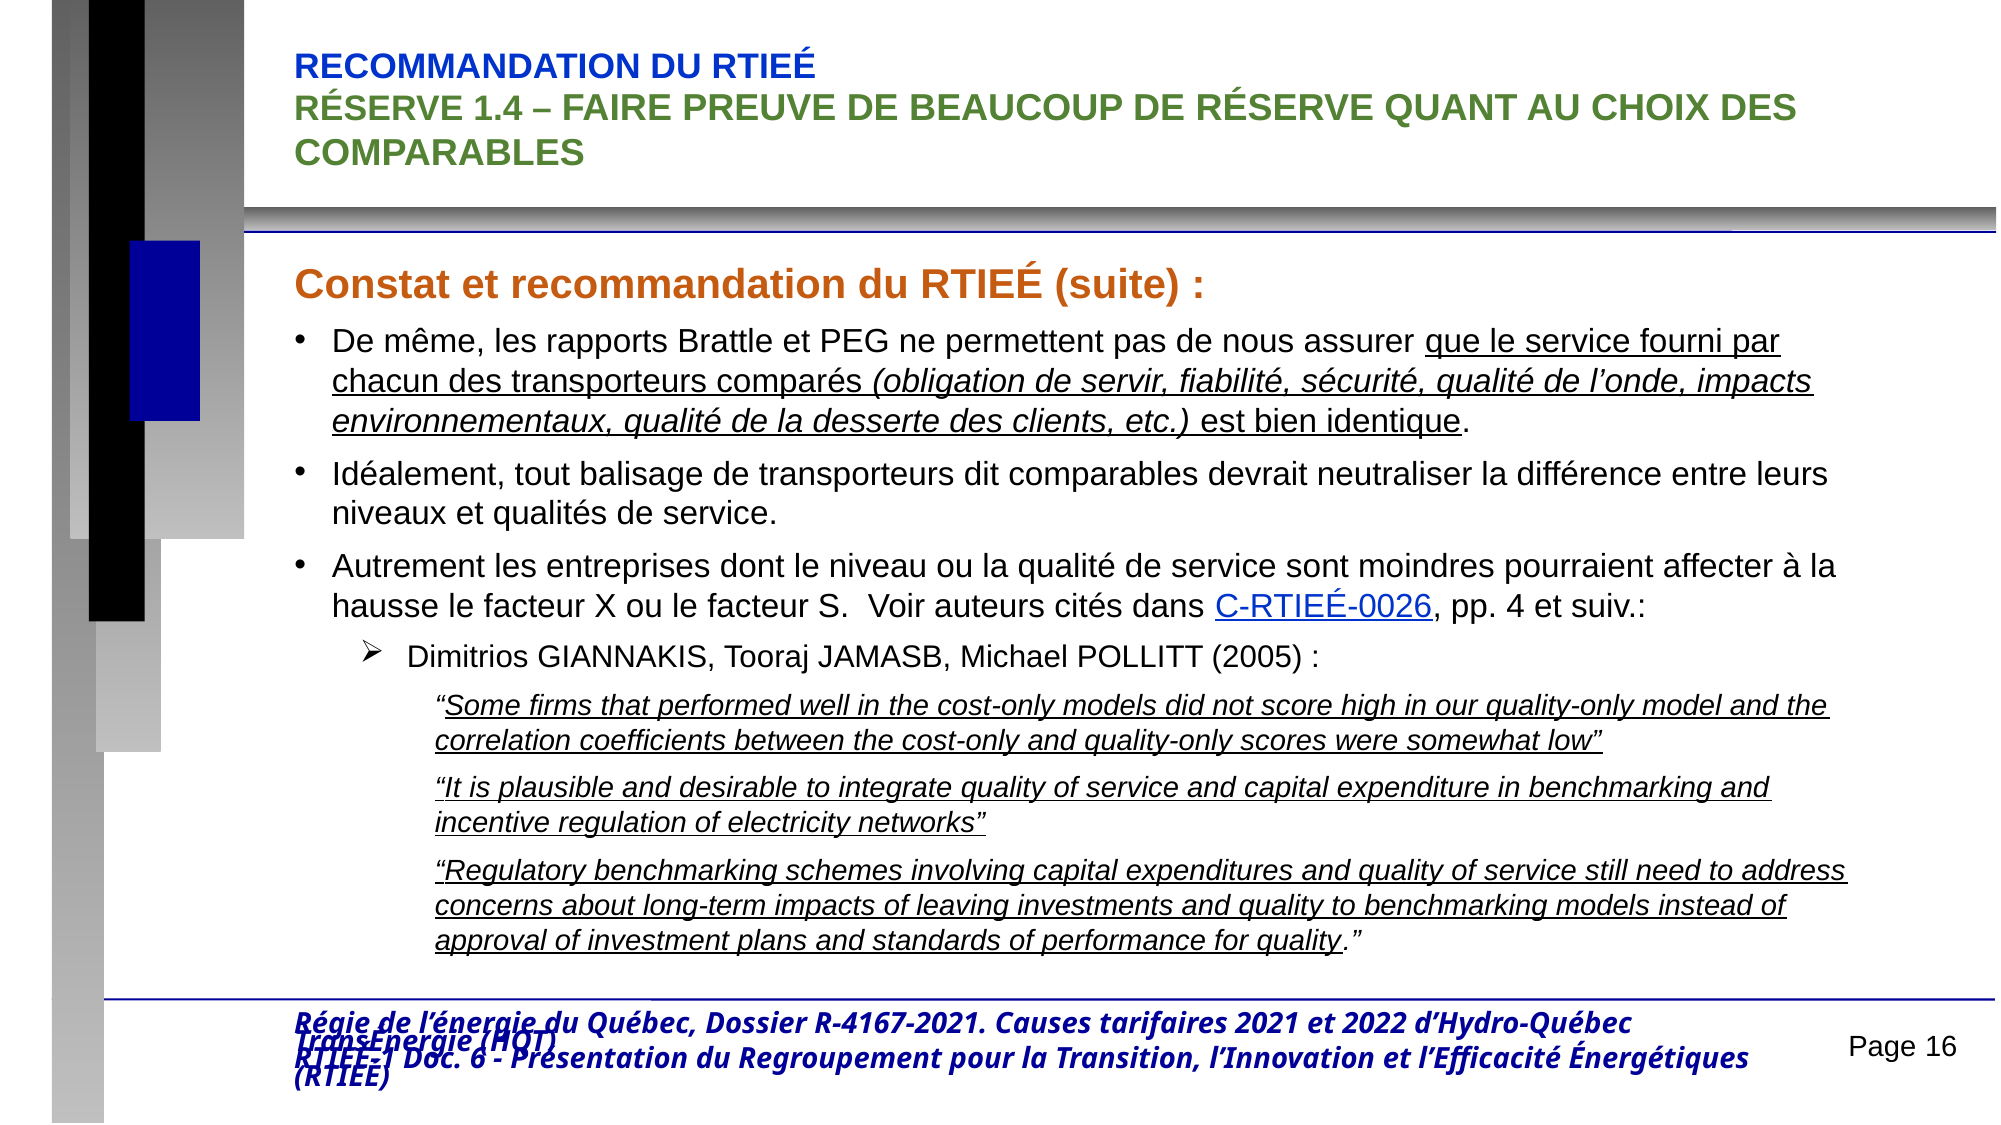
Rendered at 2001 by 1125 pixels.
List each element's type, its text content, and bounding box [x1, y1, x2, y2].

text_box Régie de l’énergie du Québec, Dossier R-4167-2021. Causes tarifaires 2021 et 2022 d’Hydro-Québec TransÉnergie (HQT) RTIEÉ-1 Doc. 6 - Présentation du Regroupement pour la Transition, l’Innovation et l’Efficacité Énergétiques (RTIEÉ) [279, 1012, 1768, 1123]
text_box Recommandation du RTIEÉ Réserve 1.4 – Faire preuve de beaucoup de réserve quant au choix des comparables [279, 50, 1886, 182]
list Constat et recommandation du RTIEÉ (suite) : De même, les rapports Brattle et PEG ne permettent pas de nous assurer que le service fourni par chacun des transporteurs comparés (obligation de servir, fiabilité, sécurité, qualité de l’onde, impacts environnementaux, qualité de la desserte des clients, etc.) est bien identique. Idéalement, tout balisage de transporteurs dit comparables devrait neutraliser la différence entre leurs niveaux et qualités de service. Autrement les entreprises dont le niveau ou la qualité de service sont moindres pourraient affecter à la hausse le facteur X ou le facteur S. Voir auteurs cités dans C-RTIEÉ-0026, pp. 4 et suiv.: Dimitrios GIANNAKIS, Tooraj JAMASB, Michael POLLITT (2005) : “Some firms that performed well in the cost-only models did not score high in our quality-only model and the correlation coefficients between the cost-only and quality-only scores were somewhat low” “It is plausible and desirable to integrate quality of service and capital expenditure in benchmarking and incentive regulation of electricity networks” “Regulatory benchmarking schemes involving capital expenditures and quality of service still need to address concerns about long-term impacts of leaving investments and quality to benchmarking models instead of approval of investment plans and standards of performance for quality.” [279, 249, 1886, 935]
